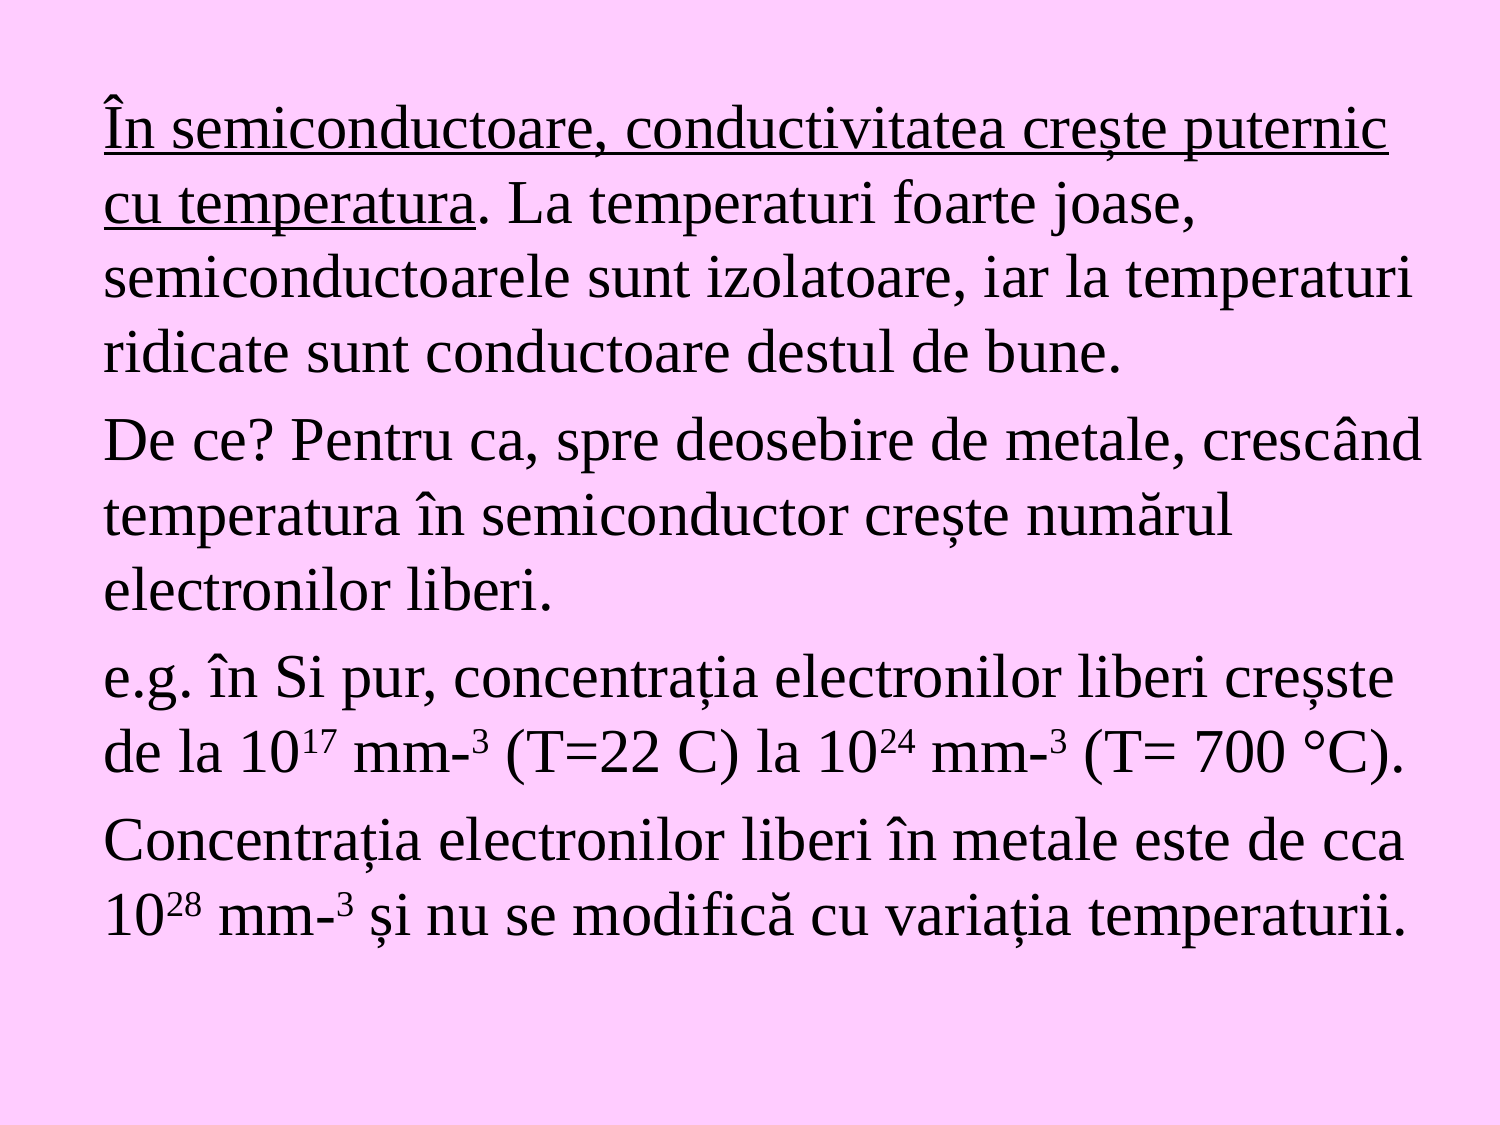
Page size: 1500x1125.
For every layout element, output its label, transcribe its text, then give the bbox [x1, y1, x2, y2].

list În semiconductoare, conductivitatea crește puternic cu temperatura. La temperaturi foarte joase, semiconductoarele sunt izolatoare, iar la temperaturi ridicate sunt conductoare destul de bune. De ce? Pentru ca, spre deosebire de metale, crescând temperatura în semiconductor crește numărul electronilor liberi. e.g. în Si pur, concentrația electronilor liberi creșste de la 1017 mm-3 (T=22 C) la 1024 mm-3 (T= 700 °C). Concentrația electronilor liberi în metale este de cca 1028 mm-3 și nu se modifică cu variația temperaturii. [88, 78, 1447, 754]
